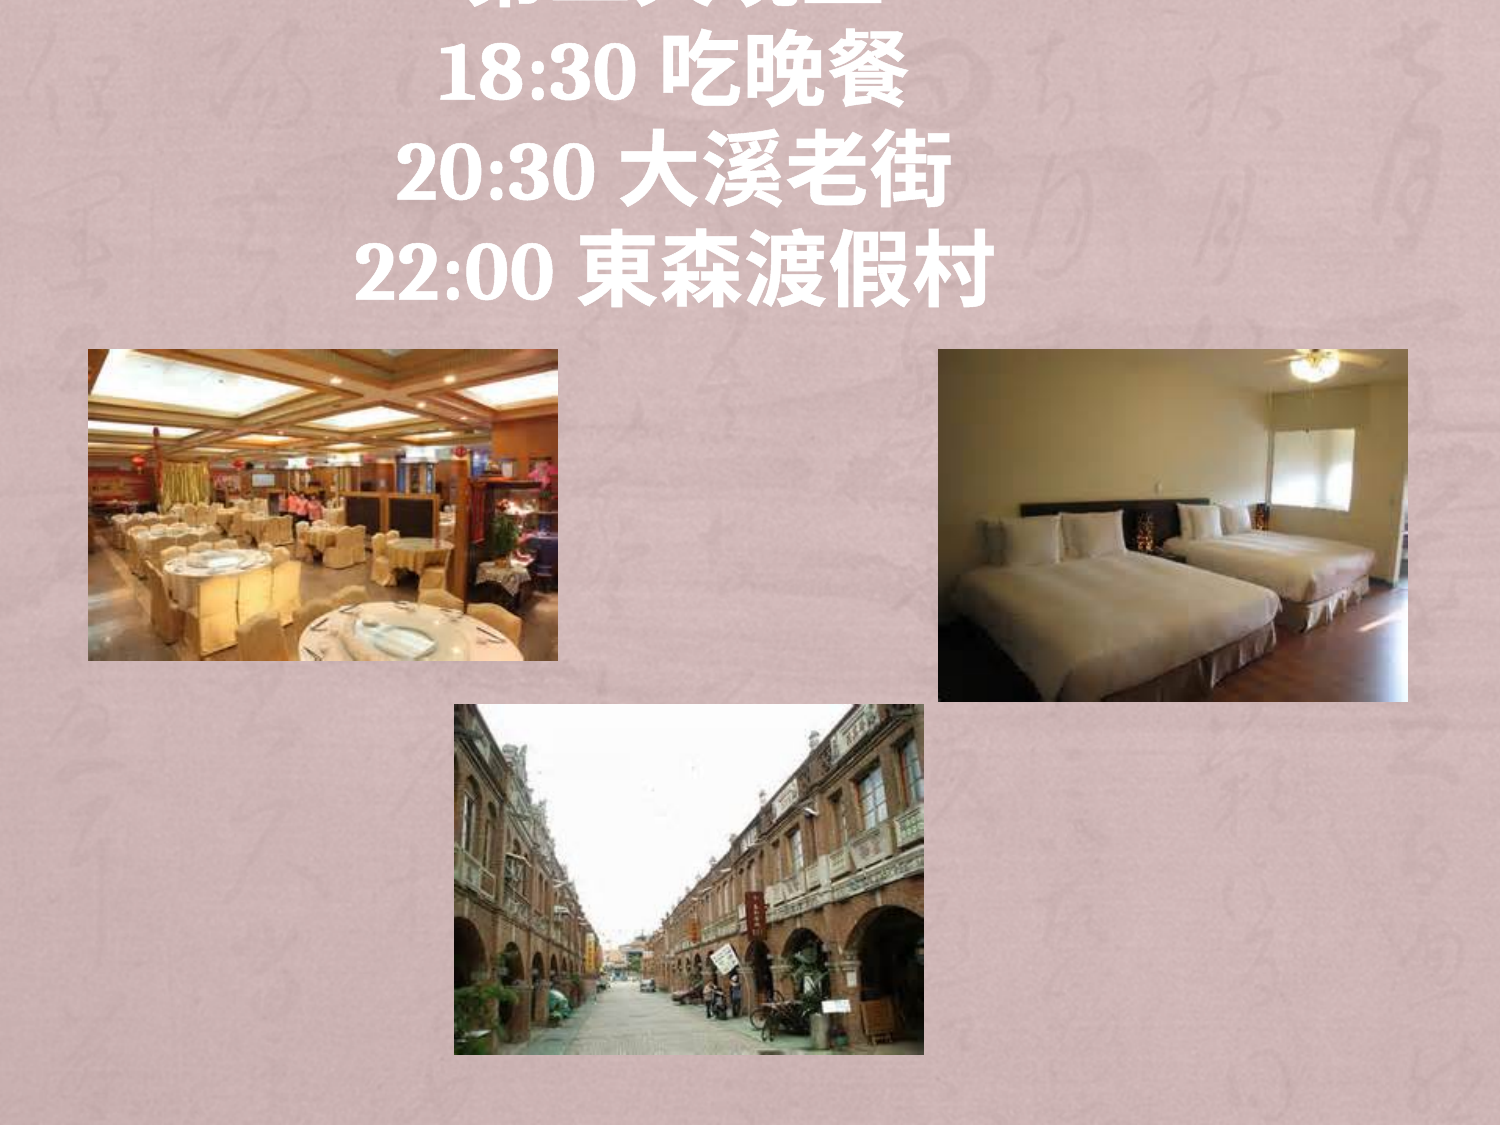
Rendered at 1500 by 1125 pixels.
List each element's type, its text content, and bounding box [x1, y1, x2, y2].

picture [938, 349, 1409, 702]
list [87, 349, 558, 662]
picture [454, 703, 924, 1055]
title 第二天晚上 18:30吃晚餐 20:30大溪老街 22:00東森渡假村 [0, 0, 1350, 285]
